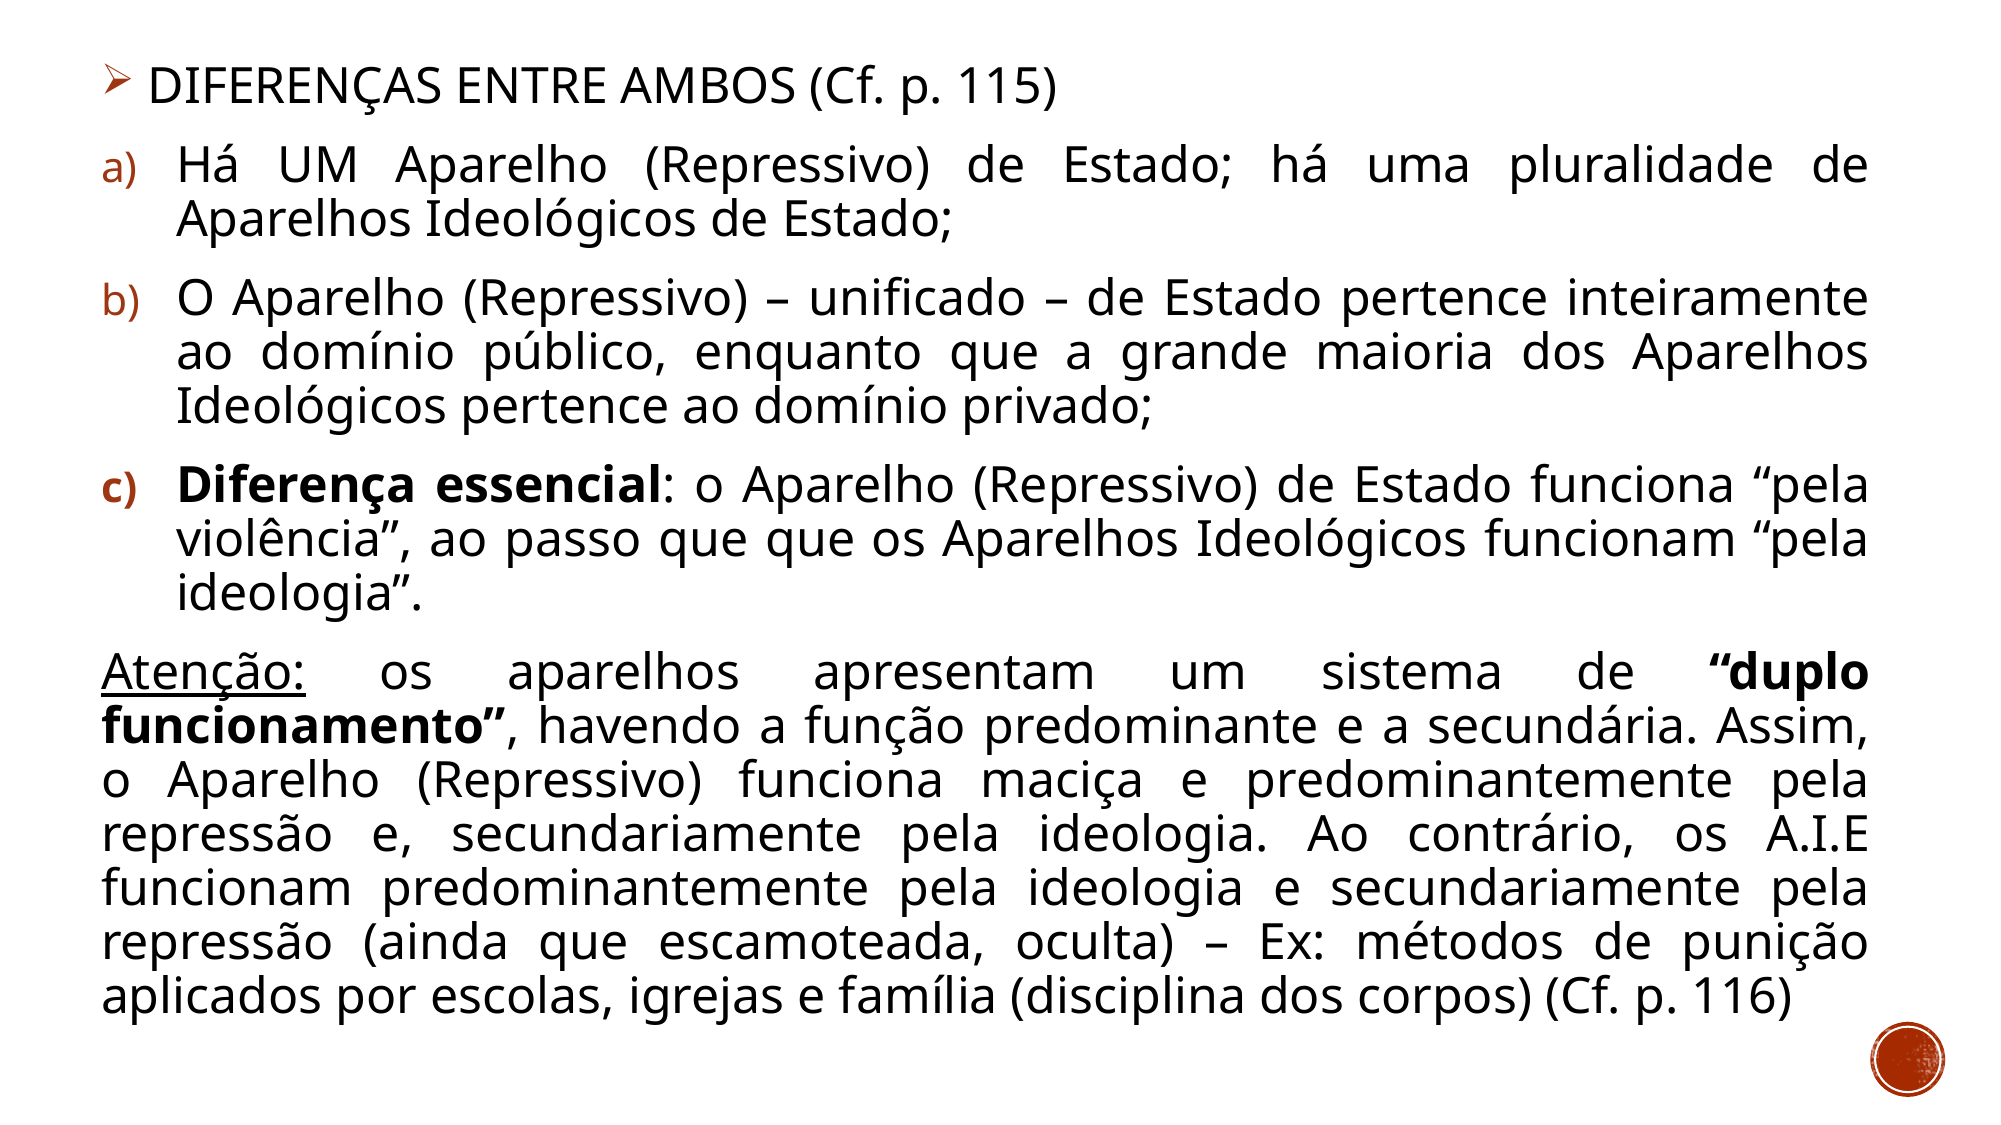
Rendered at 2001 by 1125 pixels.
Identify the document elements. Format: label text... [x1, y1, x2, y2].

list DIFERENÇAS ENTRE AMBOS (Cf. p. 115) Há UM Aparelho (Repressivo) de Estado; há uma pluralidade de Aparelhos Ideológicos de Estado; O Aparelho (Repressivo) – unificado – de Estado pertence inteiramente ao domínio público, enquanto que a grande maioria dos Aparelhos Ideológicos pertence ao domínio privado; Diferença essencial: o Aparelho (Repressivo) de Estado funciona “pela violência”, ao passo que que os Aparelhos Ideológicos funcionam “pela ideologia”. Atenção: os aparelhos apresentam um sistema de “duplo funcionamento”, havendo a função predominante e a secundária. Assim, o Aparelho (Repressivo) funciona maciça e predominantemente pela repressão e, secundariamente pela ideologia. Ao contrário, os A.I.E funcionam predominantemente pela ideologia e secundariamente pela repressão (ainda que escamoteada, oculta) – Ex: métodos de punição aplicados por escolas, igrejas e família (disciplina dos corpos) (Cf. p. 116) [86, 52, 1886, 1039]
